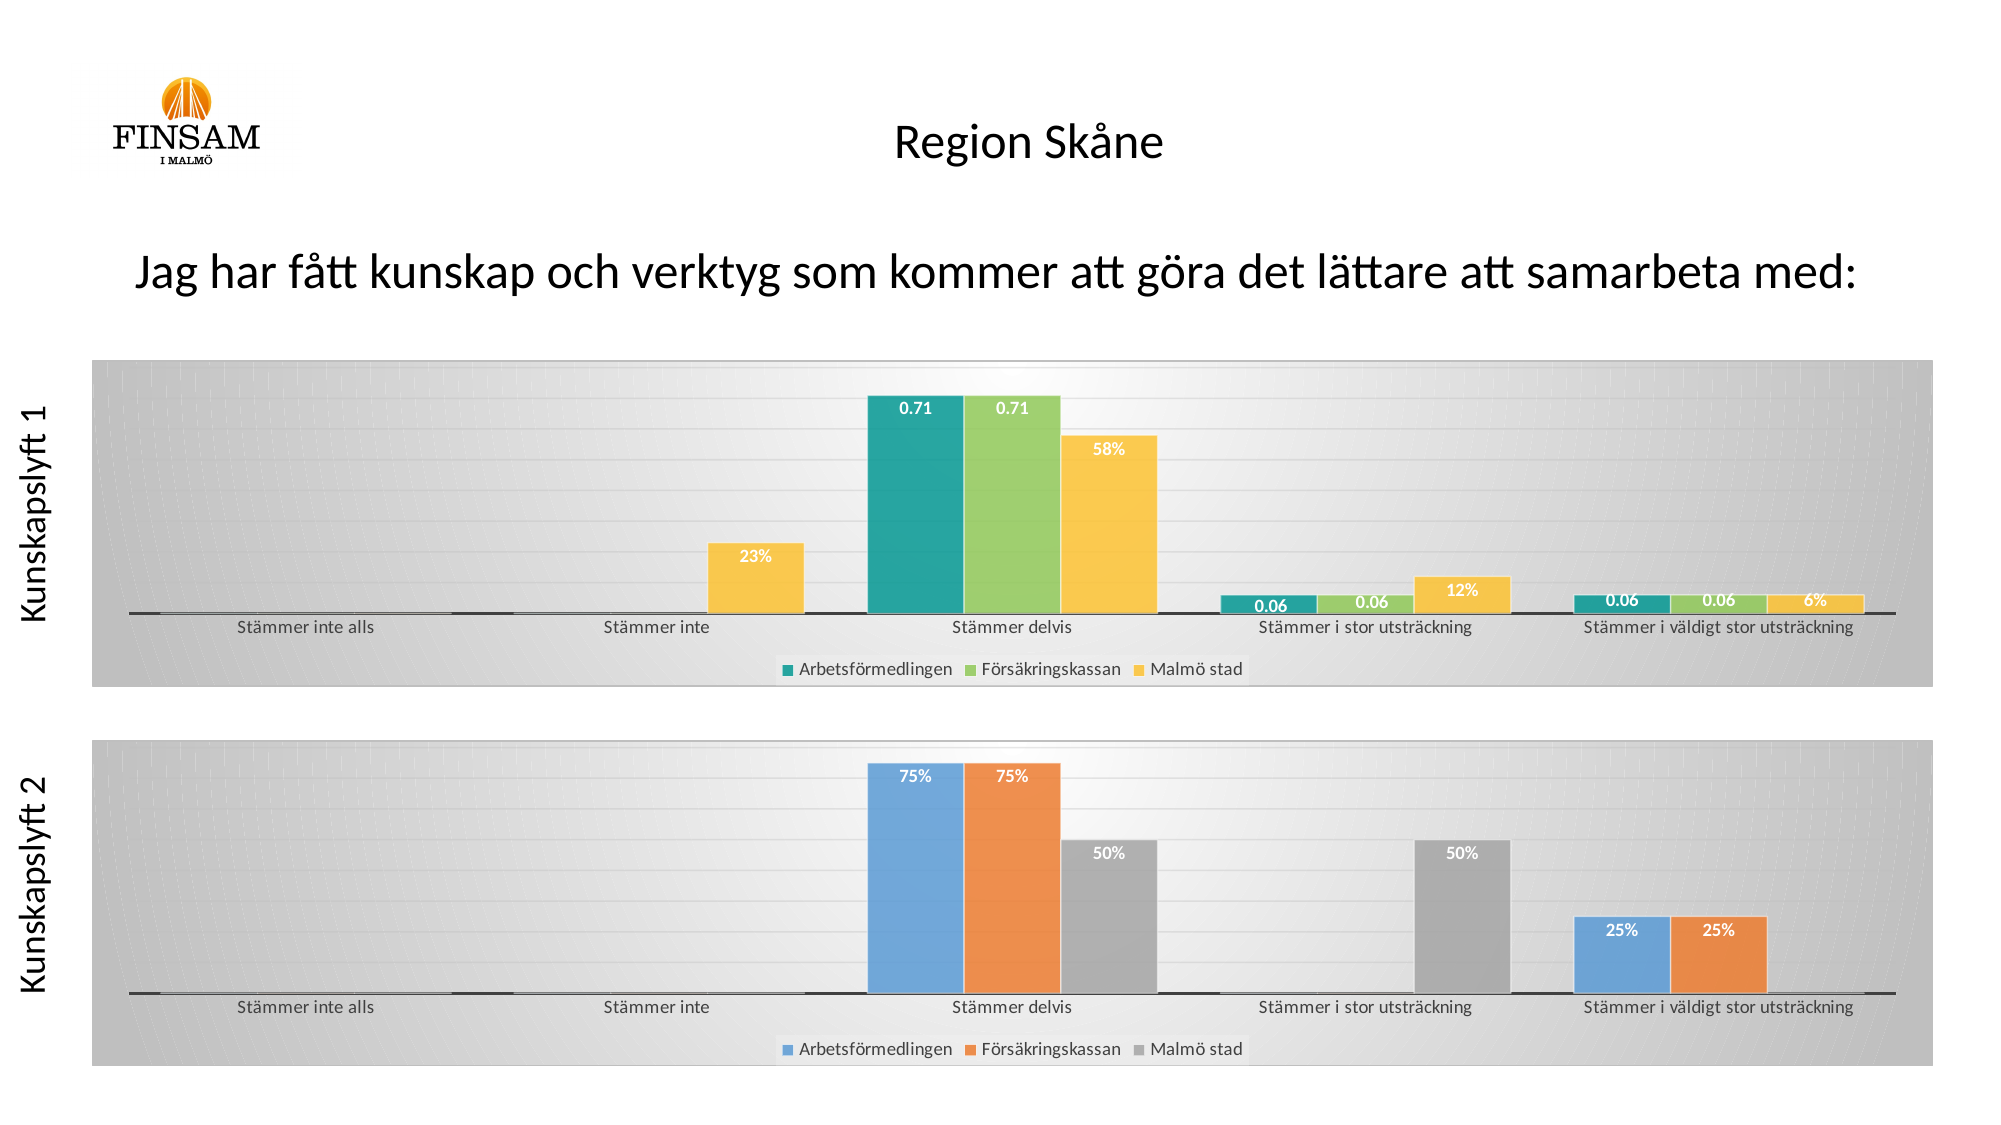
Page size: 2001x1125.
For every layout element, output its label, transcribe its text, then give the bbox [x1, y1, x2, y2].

text_box Region Skåne [879, 101, 1247, 177]
chart [91, 360, 1934, 687]
picture [71, 63, 302, 178]
text_box Jag har fått kunskap och verktyg som kommer att göra det lättare att samarbeta med: [120, 230, 1962, 306]
chart [91, 740, 1934, 1067]
text_box Kunskapslyft 2 [0, 730, 76, 1010]
text_box Kunskapslyft 1 [0, 360, 77, 639]
